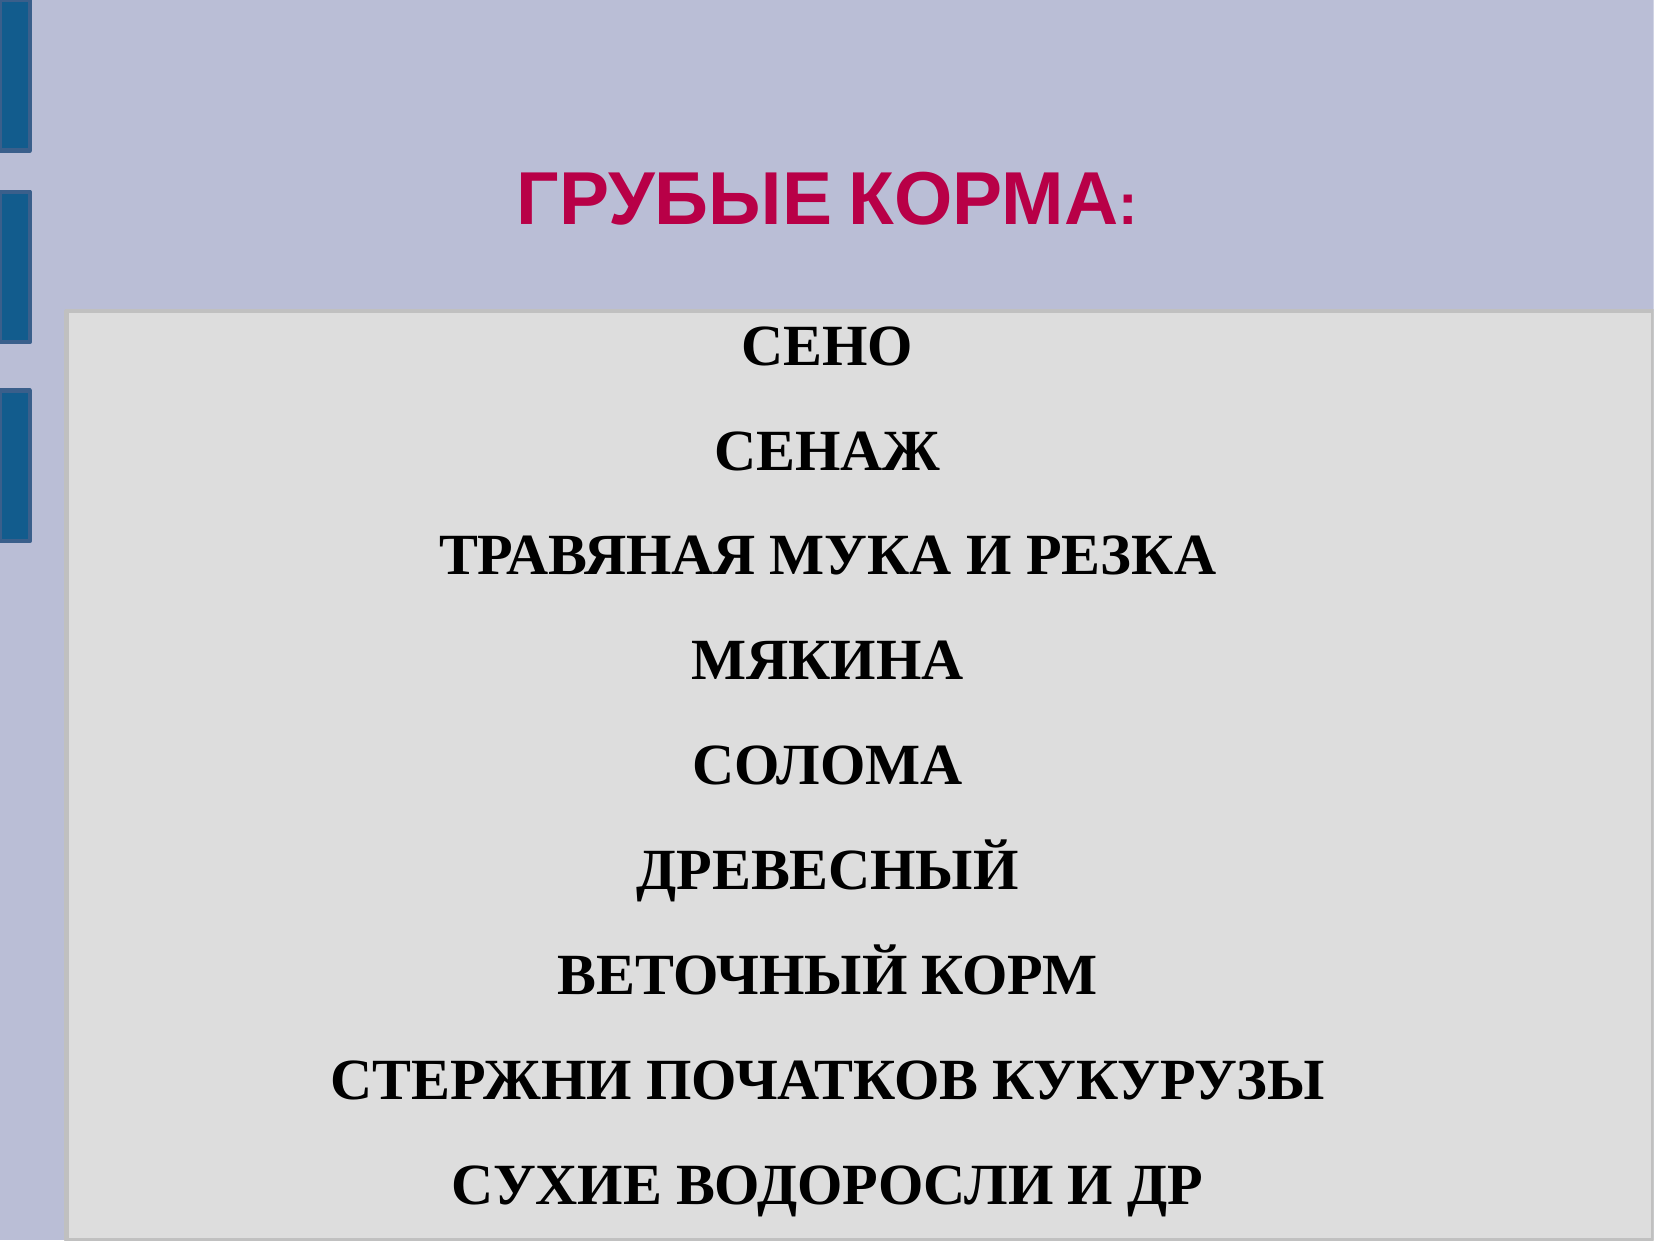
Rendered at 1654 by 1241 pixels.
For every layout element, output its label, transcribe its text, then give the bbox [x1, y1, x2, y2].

text_box [555, 312, 1074, 482]
title ГРУБЫЕ КОРМА: [121, 91, 1534, 256]
subtitle СЕНО СЕНАЖ ТРАВЯНАЯ МУКА И РЕЗКА МЯКИНА СОЛОМА ДРЕВЕСНЫЙ ВЕТОЧНЫЙ КОРМ СТЕРЖНИ ПОЧАТКОВ КУКУРУЗЫ СУХИЕ ВОДОРОСЛИ И ДР [121, 256, 1534, 1152]
